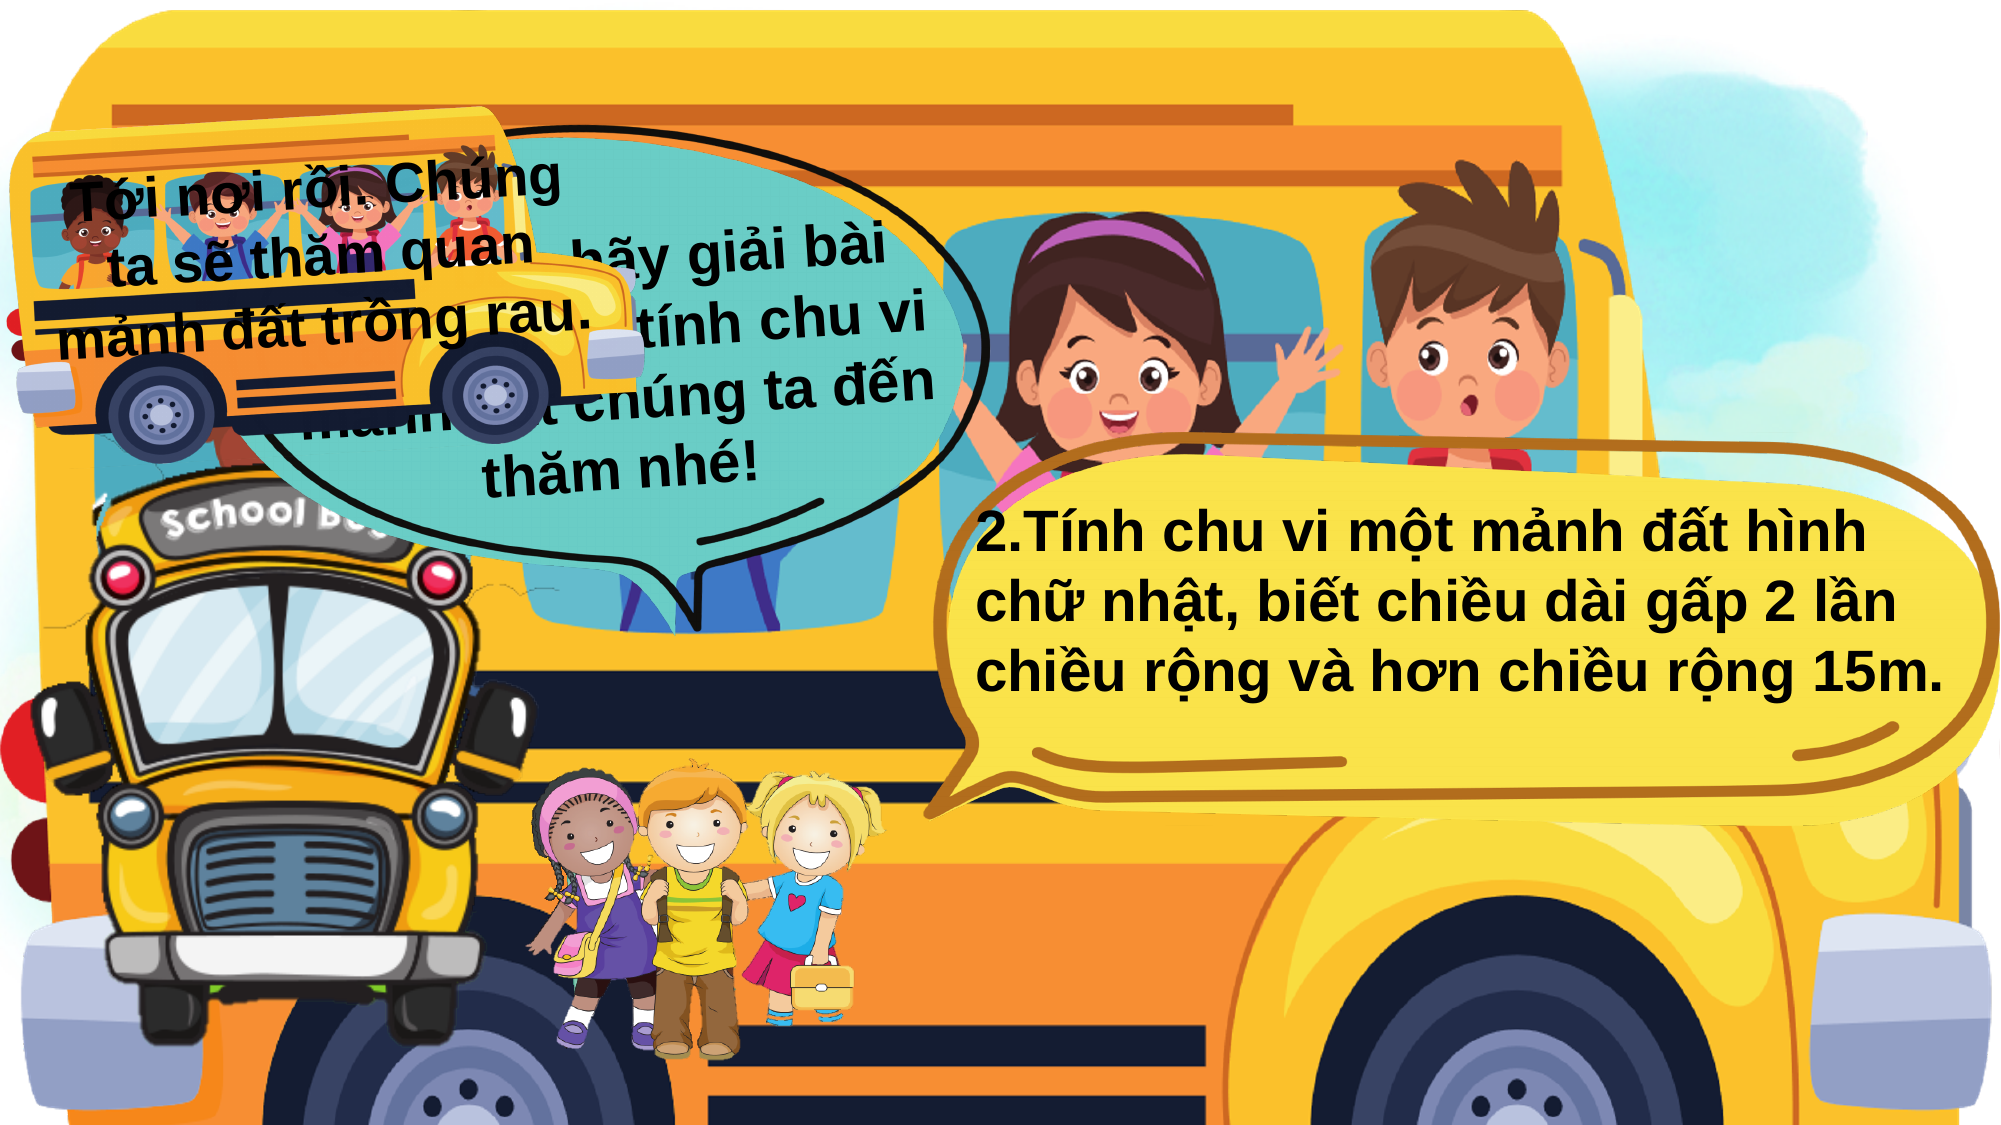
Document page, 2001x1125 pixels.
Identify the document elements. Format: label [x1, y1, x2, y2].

text_box [922, 432, 2000, 826]
text_box [4, 115, 642, 454]
text_box [193, 111, 988, 632]
picture [0, 0, 2001, 1125]
